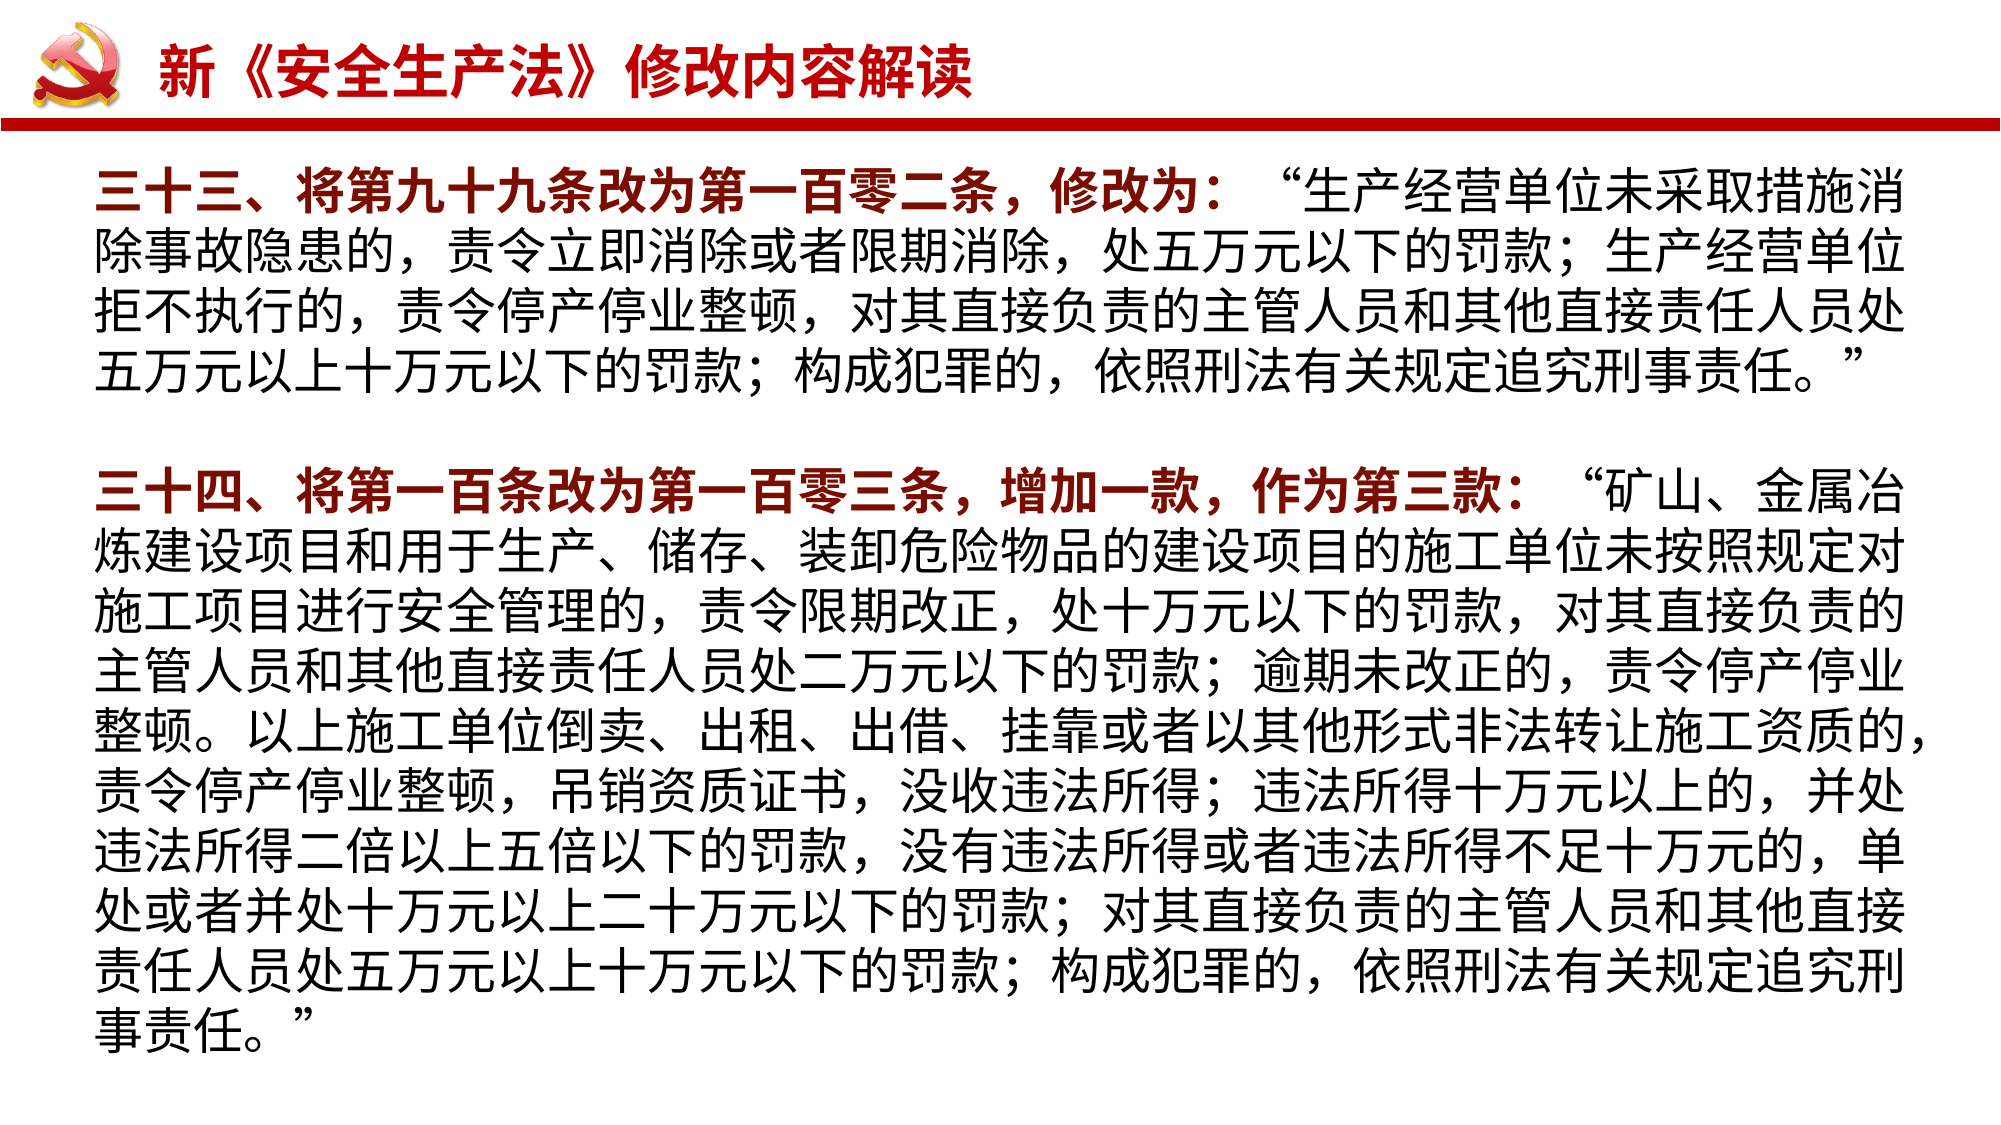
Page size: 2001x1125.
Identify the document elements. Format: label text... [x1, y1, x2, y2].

text_box 新《安全生产法》修改内容解读 [143, 28, 1055, 116]
picture [31, 19, 123, 112]
text_box 三十三、将第九十九条改为第一百零二条，修改为：“生产经营单位未采取措施消除事故隐患的，责令立即消除或者限期消除，处五万元以下的罚款；生产经营单位拒不执行的，责令停产停业整顿，对其直接负责的主管人员和其他直接责任人员处五万元以上十万元以下的罚款；构成犯罪的，依照刑法有关规定追究刑事责任。” 三十四、将第一百条改为第一百零三条，增加一款，作为第三款：“矿山、金属冶炼建设项目和用于生产、储存、装卸危险物品的建设项目的施工单位未按照规定对施工项目进行安全管理的，责令限期改正，处十万元以下的罚款，对其直接负责的主管人员和其他直接责任人员处二万元以下的罚款；逾期未改正的，责令停产停业整顿。以上施工单位倒卖、出租、出借、挂靠或者以其他形式非法转让施工资质的，责令停产停业整顿，吊销资质证书，没收违法所得；违法所得十万元以上的，并处违法所得二倍以上五倍以下的罚款，没有违法所得或者违法所得不足十万元的，单处或者并处十万元以上二十万元以下的罚款；对其直接负责的主管人员和其他直接责任人员处五万元以上十万元以下的罚款；构成犯罪的，依照刑法有关规定追究刑事责任。” [78, 152, 1922, 1068]
